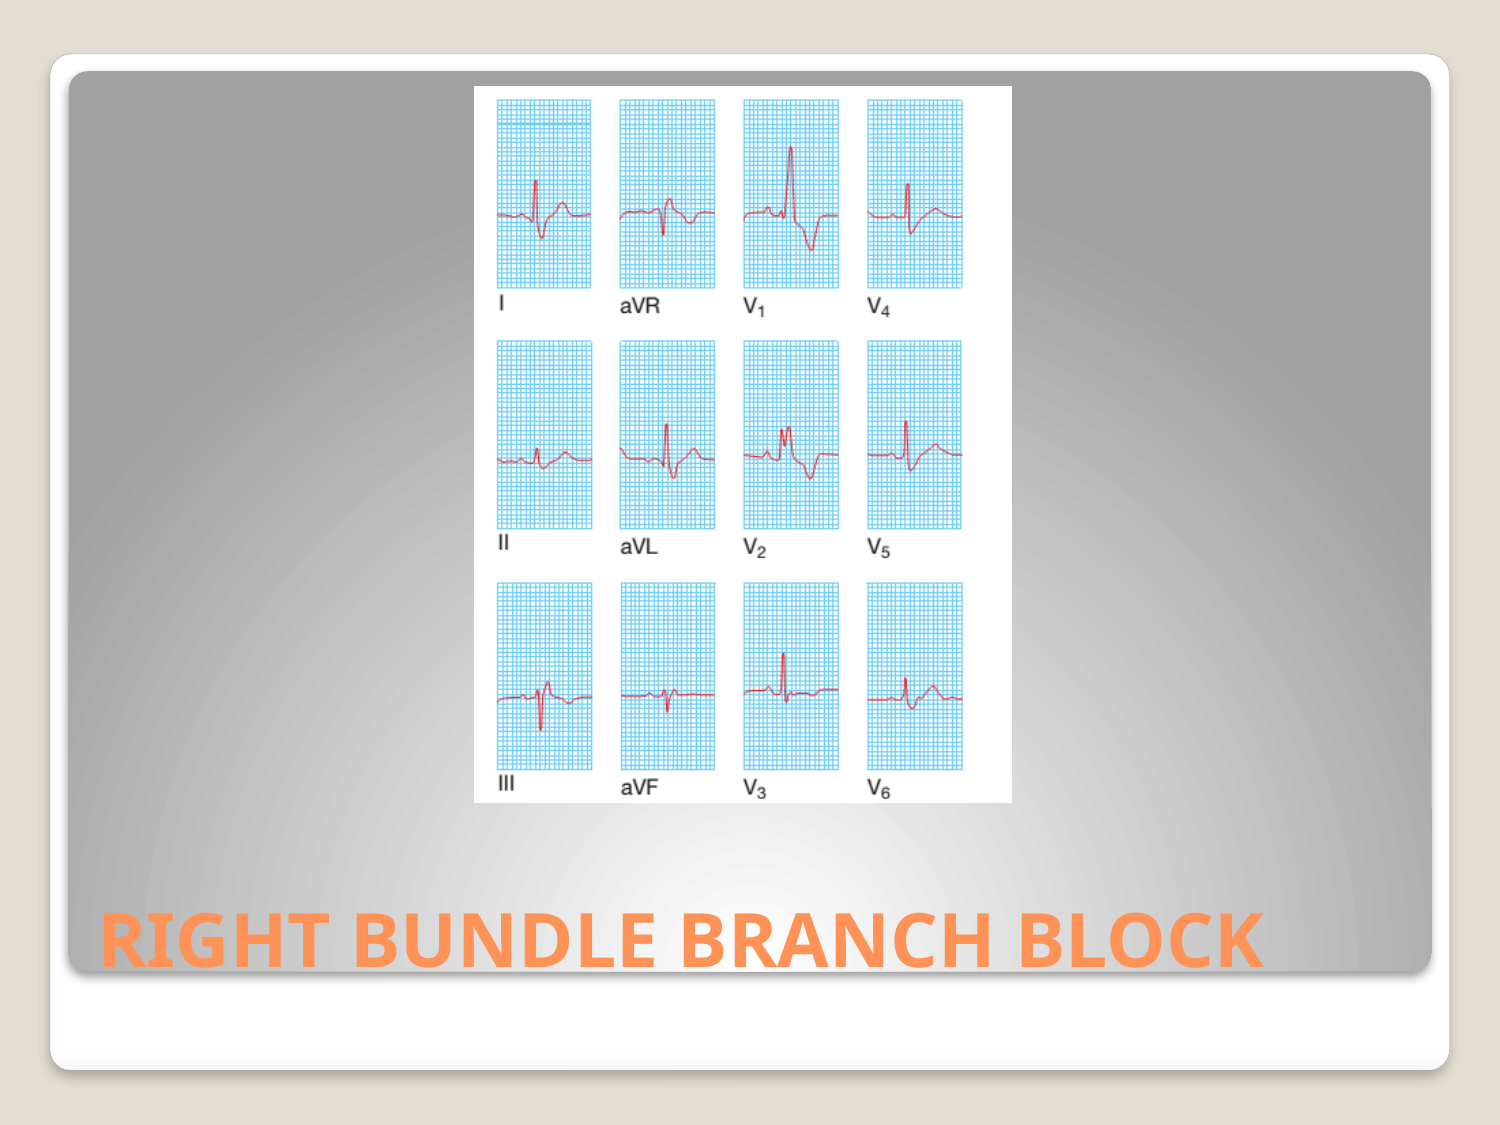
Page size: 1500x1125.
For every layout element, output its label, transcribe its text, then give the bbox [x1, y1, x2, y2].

title RIGHT BUNDLE BRANCH BLOCK [82, 817, 1425, 990]
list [474, 86, 1012, 803]
